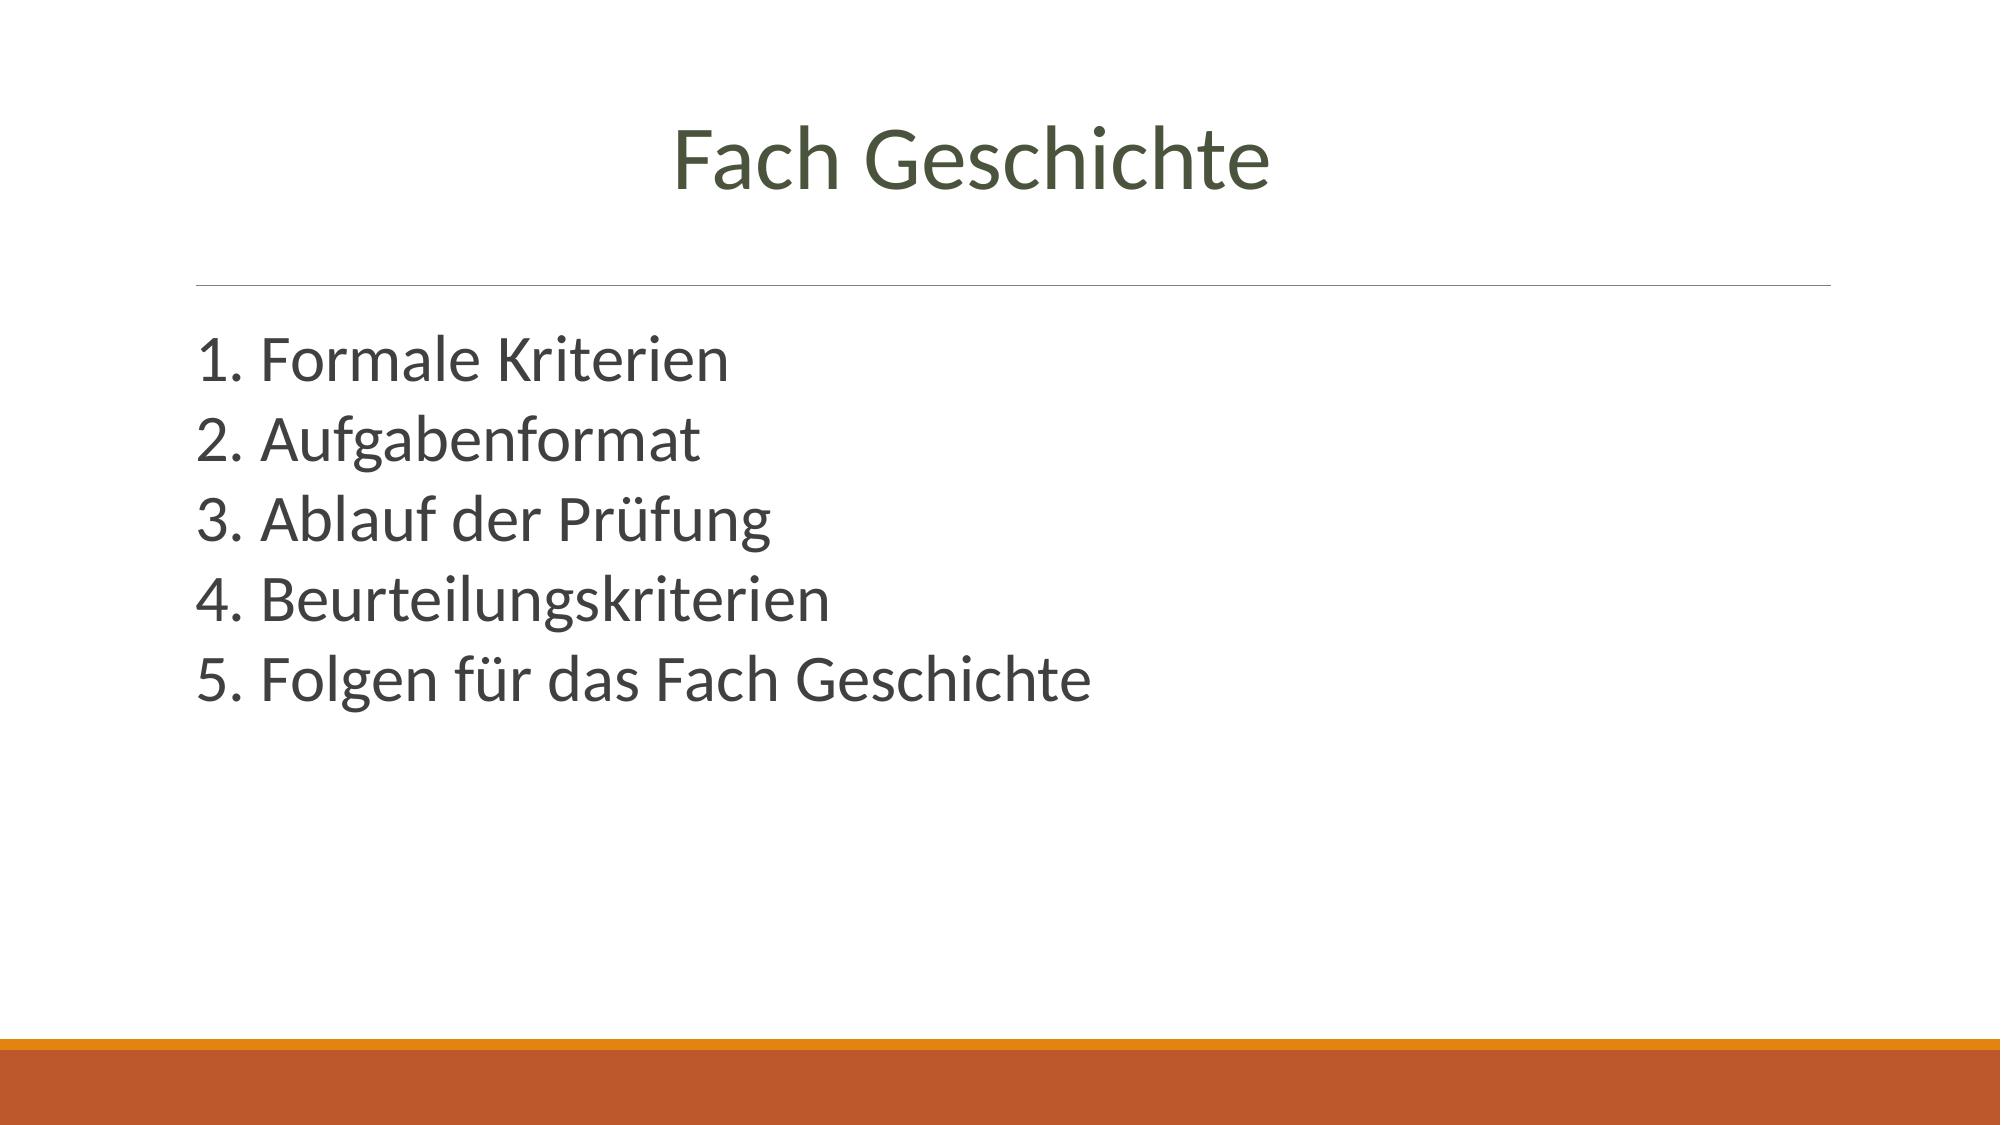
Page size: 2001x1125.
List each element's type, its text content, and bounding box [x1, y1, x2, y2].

text_box Fach Geschichte [137, 102, 1788, 222]
list 1. Formale Kriterien 2. Aufgabenformat 3. Ablauf der Prüfung 4. Beurteilungskriterien 5. Folgen für das Fach Geschichte [180, 307, 1830, 963]
